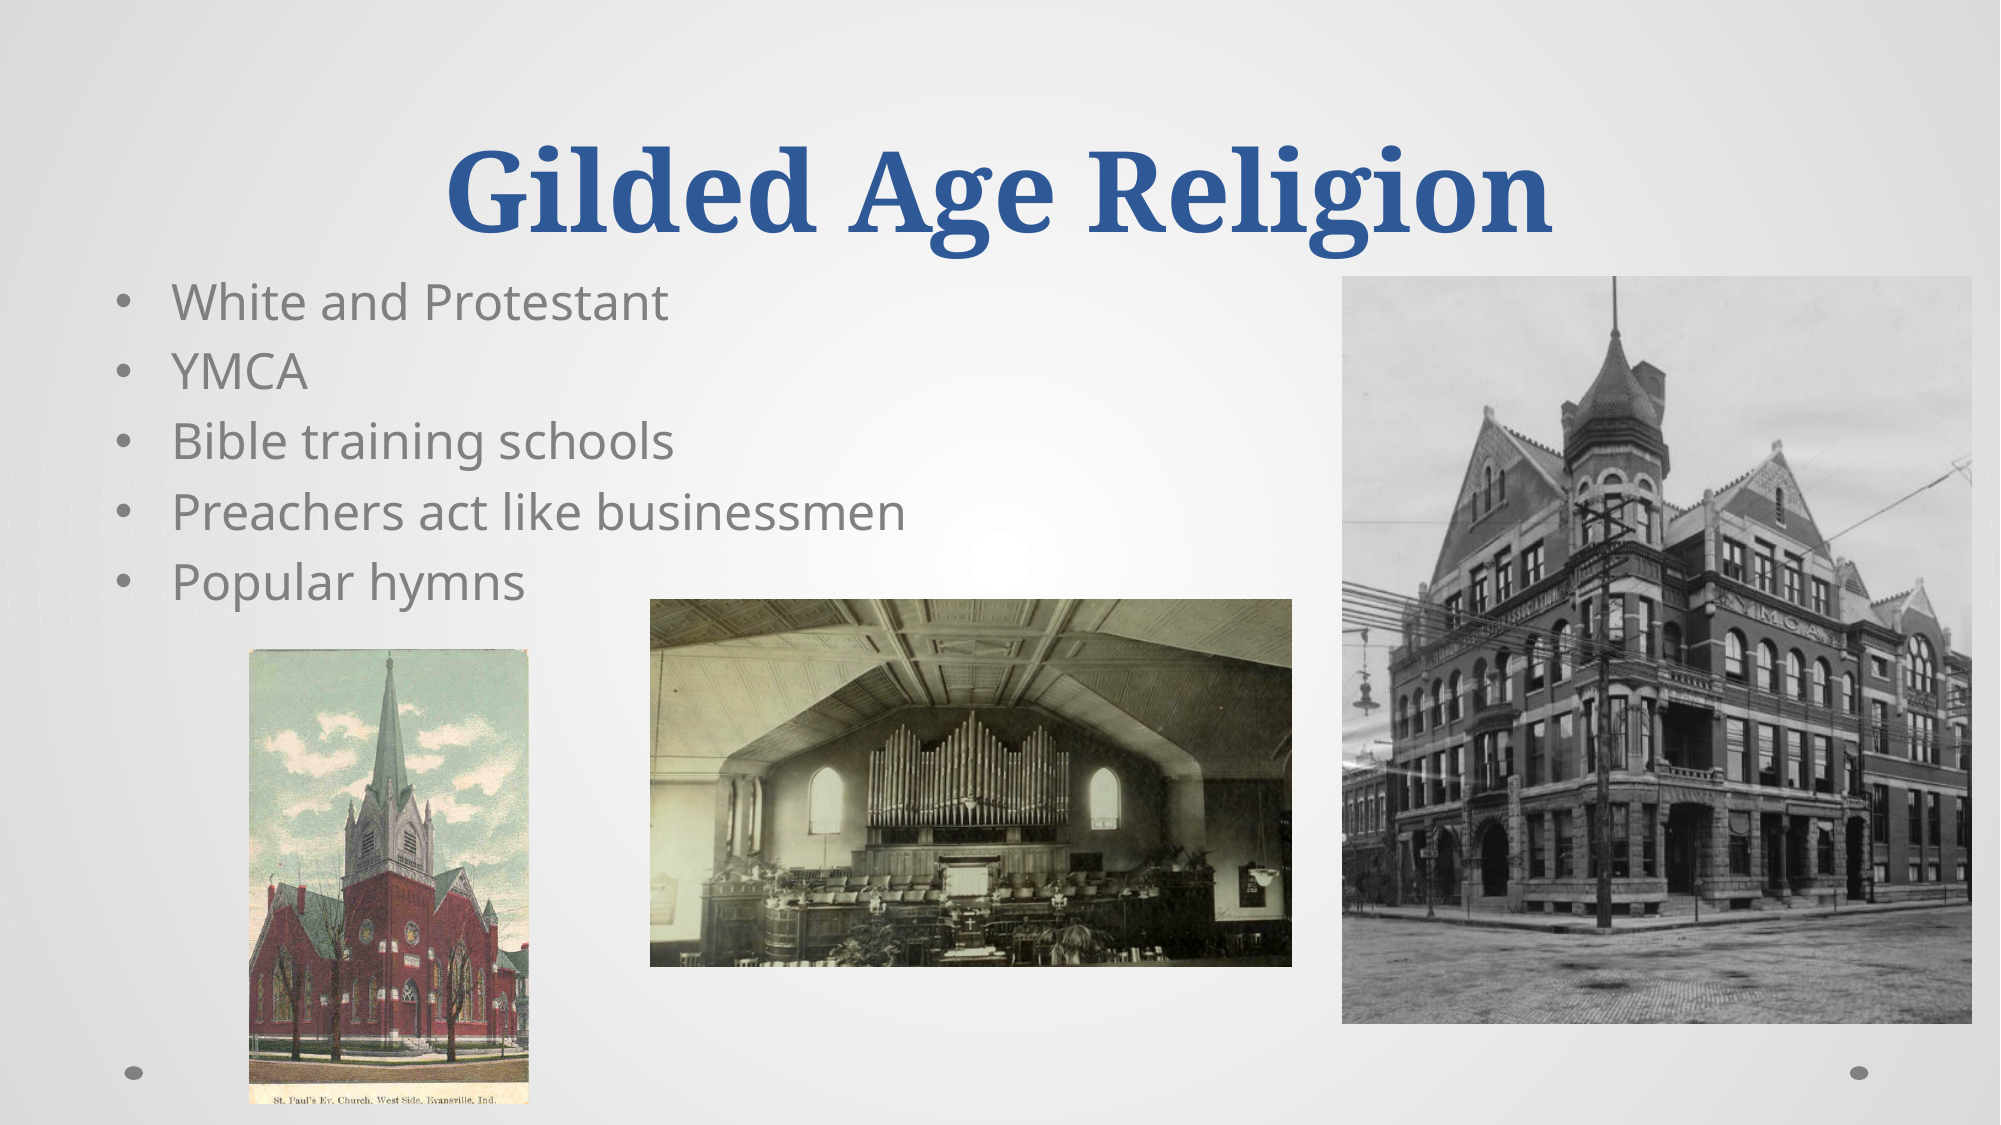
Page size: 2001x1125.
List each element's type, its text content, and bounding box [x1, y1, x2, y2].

picture [249, 649, 529, 1104]
picture [649, 599, 1292, 968]
picture [1341, 276, 1972, 1024]
list White and Protestant YMCA Bible training schools Preachers act like businessmen Popular hymns [99, 262, 1900, 1005]
title Gilded Age Religion [99, 0, 1900, 262]
